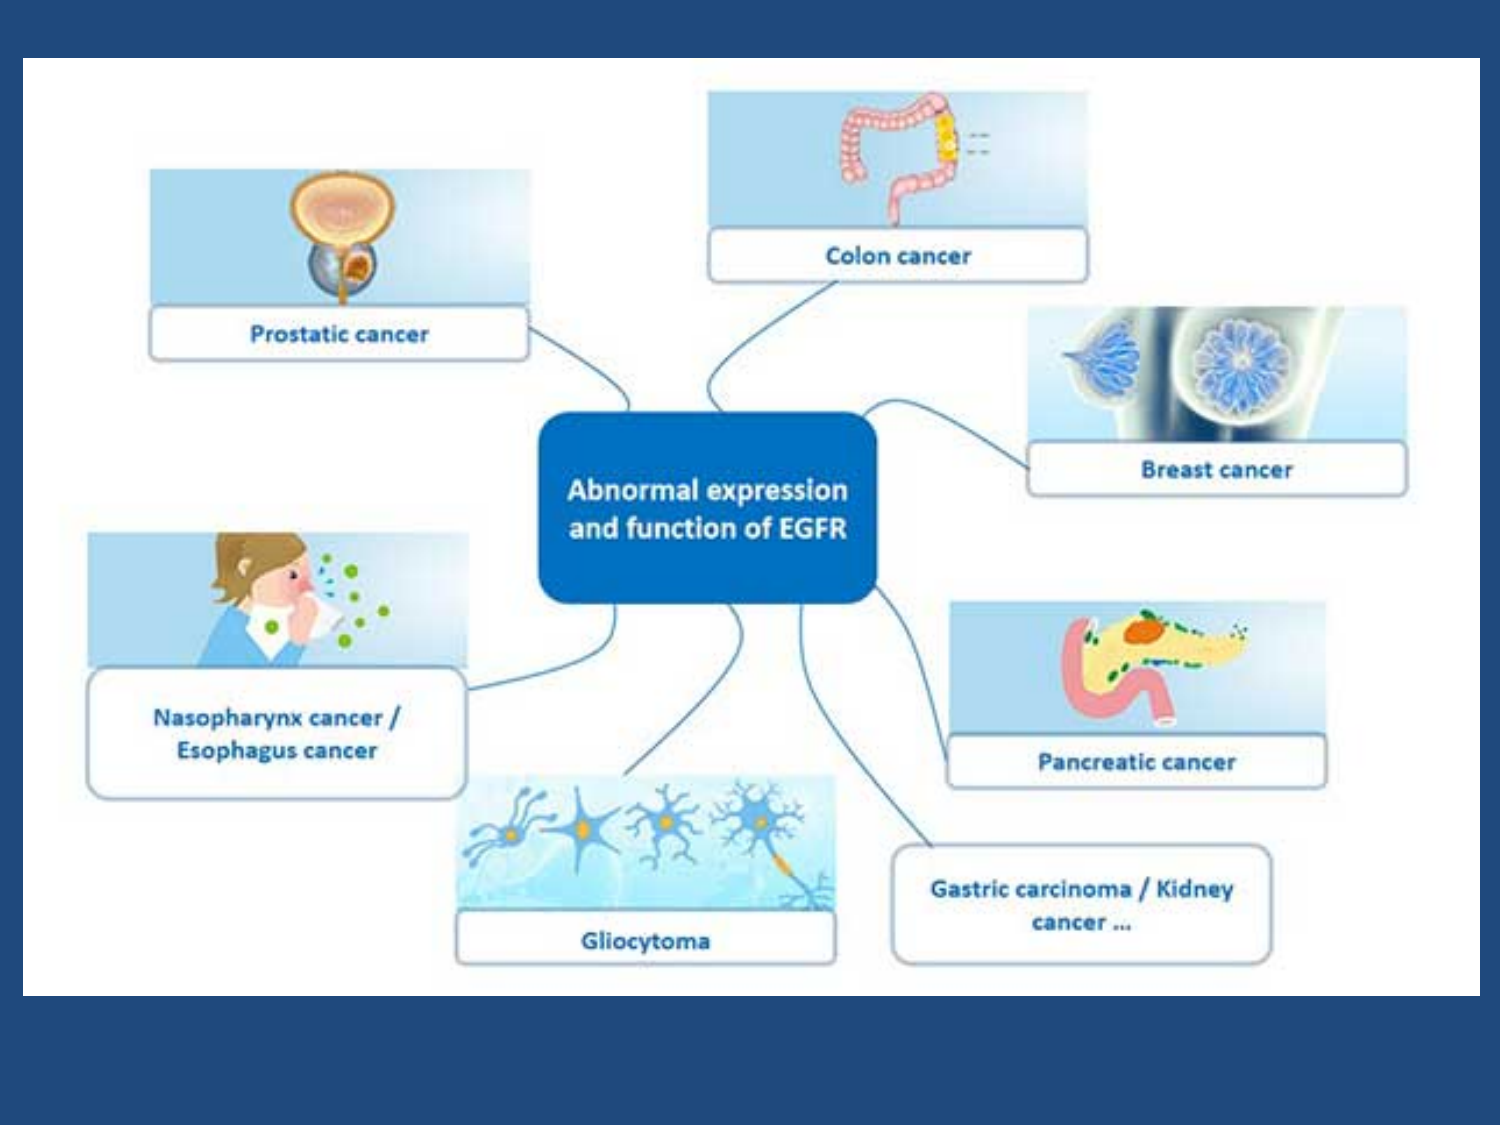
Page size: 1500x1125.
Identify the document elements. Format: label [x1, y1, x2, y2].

picture [23, 58, 1480, 997]
